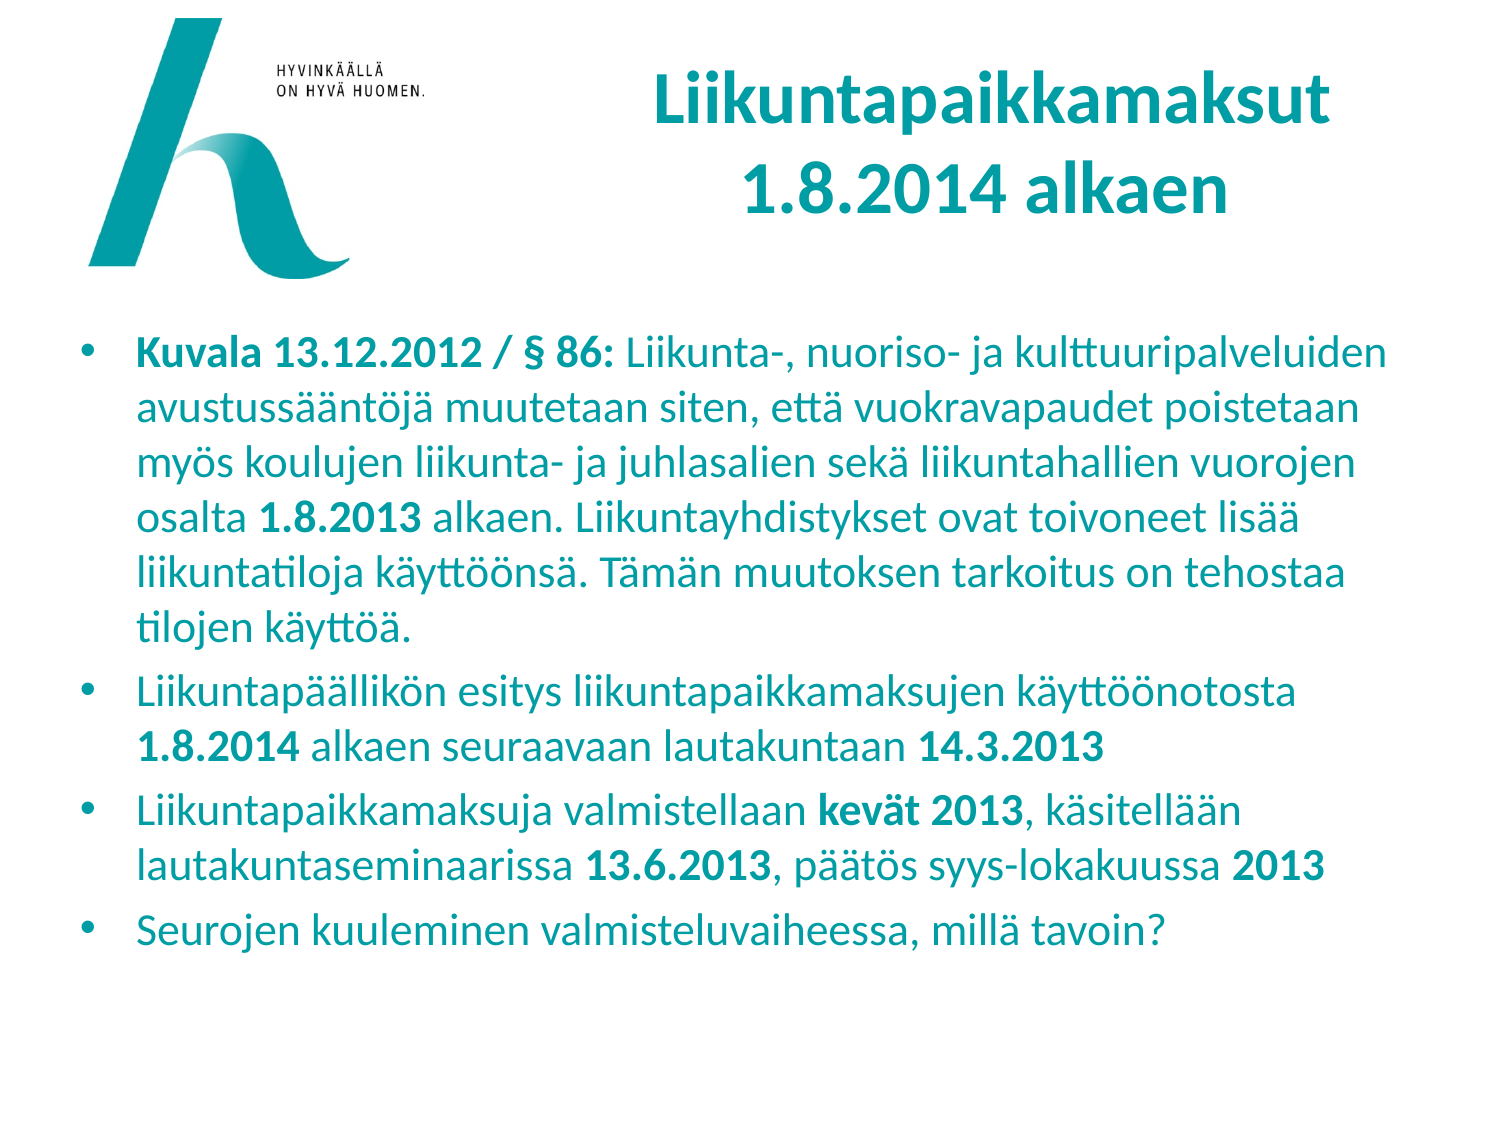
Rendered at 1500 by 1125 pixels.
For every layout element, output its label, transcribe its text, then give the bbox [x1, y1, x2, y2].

title Liikuntapaikkamaksut 1.8.2014 alkaen [560, 45, 1425, 233]
list Kuvala 13.12.2012 / § 86: Liikunta-, nuoriso- ja kulttuuripalveluiden avustussääntöjä muutetaan siten, että vuokravapaudet poistetaan myös koulujen liikunta- ja juhlasalien sekä liikuntahallien vuorojen osalta 1.8.2013 alkaen. Liikuntayhdistykset ovat toivoneet lisää liikuntatiloja käyttöönsä. Tämän muutoksen tarkoitus on tehostaa tilojen käyttöä. Liikuntapäällikön esitys liikuntapaikkamaksujen käyttöönotosta 1.8.2014 alkaen seuraavaan lautakuntaan 14.3.2013 Liikuntapaikkamaksuja valmistellaan kevät 2013, käsitellään lautakuntaseminaarissa 13.6.2013, päätös syys-lokakuussa 2013 Seurojen kuuleminen valmisteluvaiheessa, millä tavoin? [64, 314, 1415, 1005]
picture [88, 18, 424, 279]
